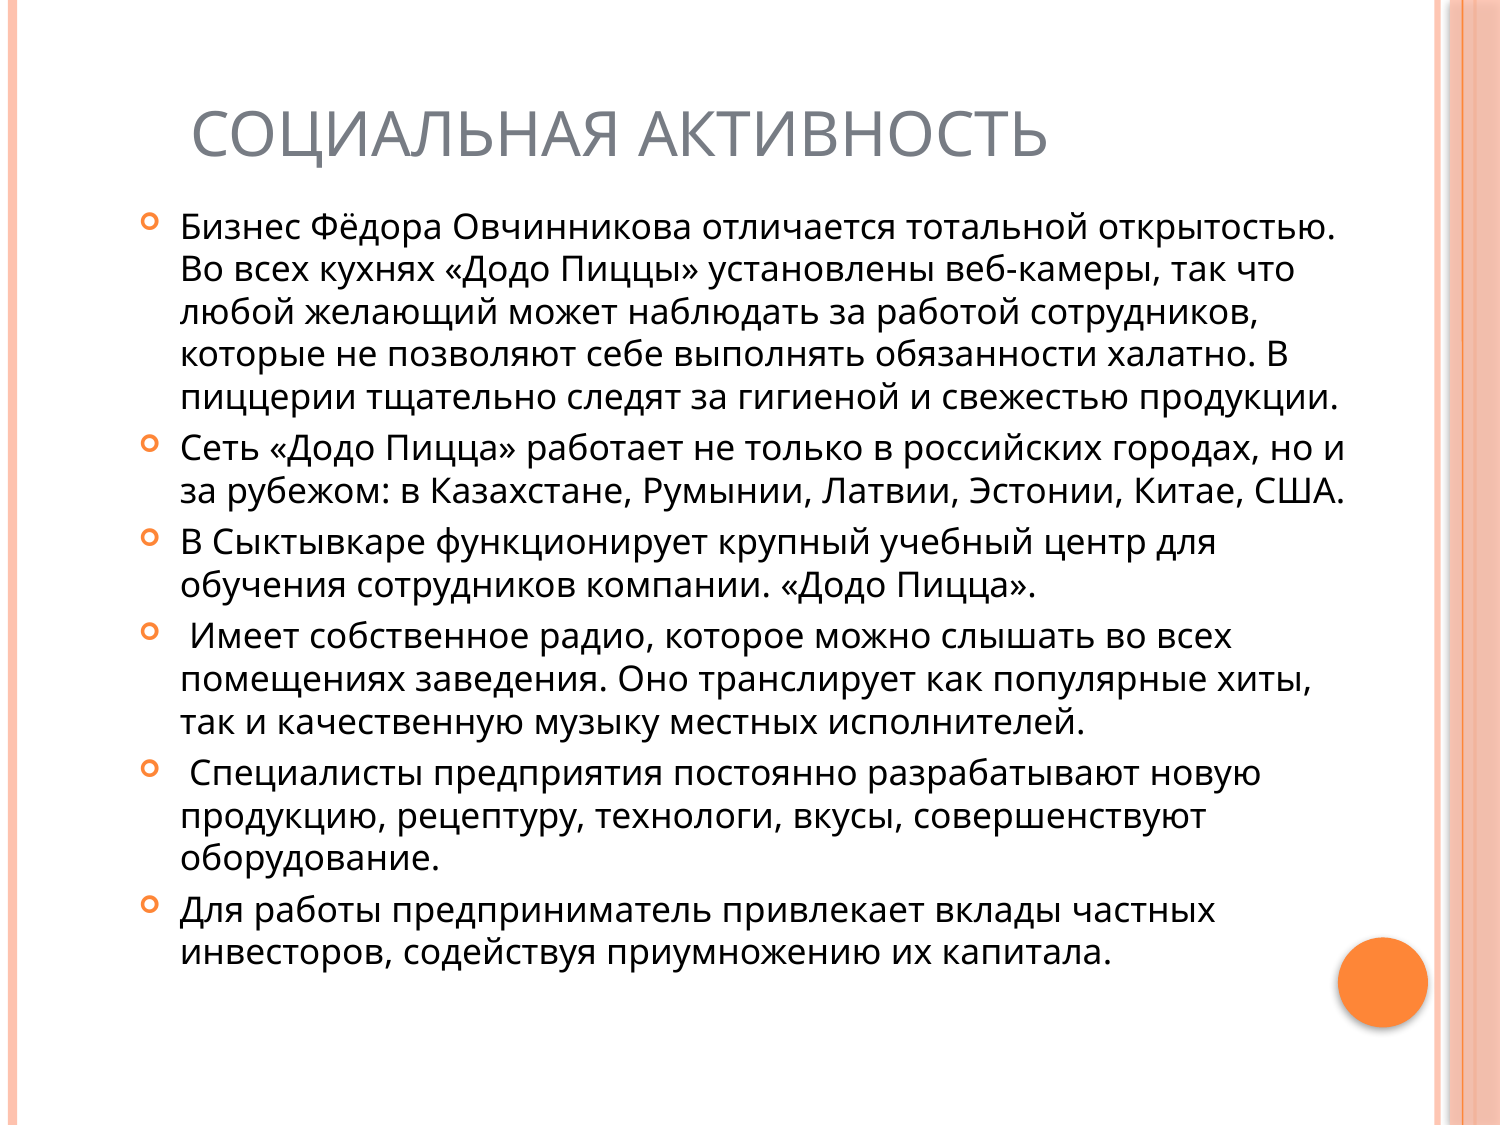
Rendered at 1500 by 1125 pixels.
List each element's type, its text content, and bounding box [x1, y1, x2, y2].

list Бизнес Фёдора Овчинникова отличается тотальной открытостью. Во всех кухнях «Додо Пиццы» установлены веб-камеры, так что любой желающий может наблюдать за работой сотрудников, которые не позволяют себе выполнять обязанности халатно. В пиццерии тщательно следят за гигиеной и свежестью продукции. Сеть «Додо Пицца» работает не только в российских городах, но и за рубежом: в Казахстане, Румынии, Латвии, Эстонии, Китае, США. В Сыктывкаре функционирует крупный учебный центр для обучения сотрудников компании. «Додо Пицца». Имеет собственное радио, которое можно слышать во всех помещениях заведения. Оно транслирует как популярные хиты, так и качественную музыку местных исполнителей. Специалисты предприятия постоянно разрабатывают новую продукцию, рецептуру, технологи, вкусы, совершенствуют оборудование. Для работы предприниматель привлекает вклады частных инвесторов, содействуя приумножению их капитала. [123, 196, 1376, 1035]
title Социальная активность [175, 58, 1319, 177]
